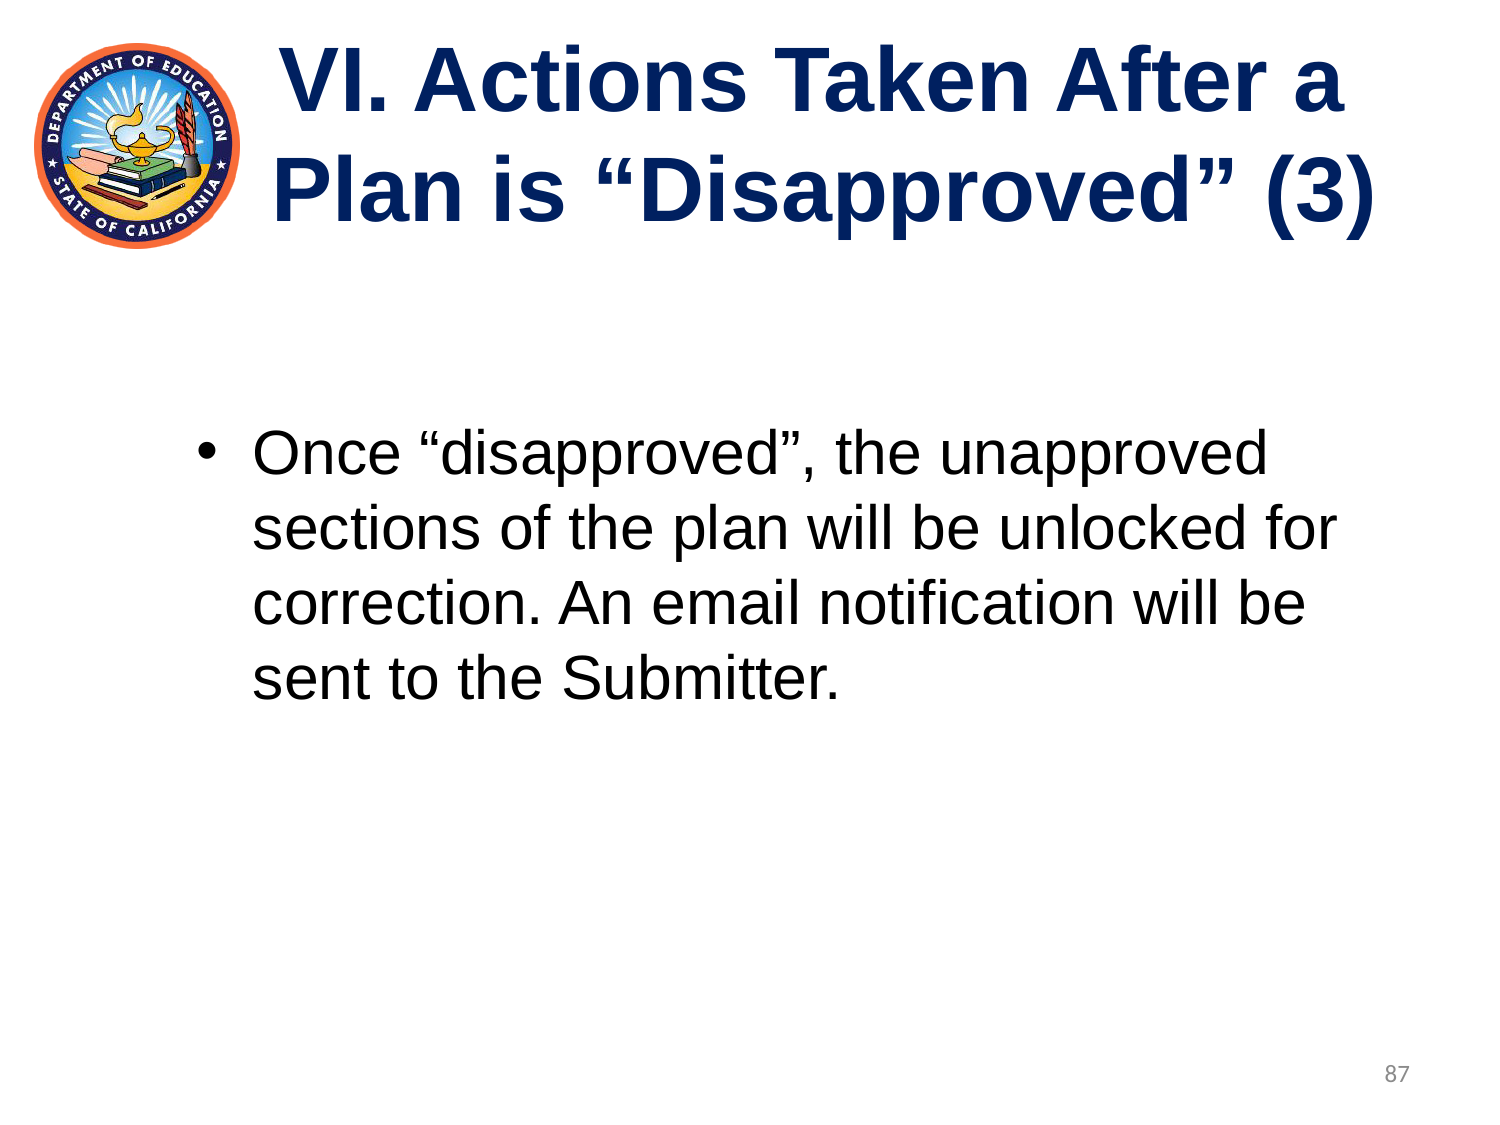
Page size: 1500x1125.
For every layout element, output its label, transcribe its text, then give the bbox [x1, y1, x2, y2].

title VI. Actions Taken After a Plan is “Disapproved” (3) [150, 36, 1500, 224]
slide_number 87 [1074, 1042, 1425, 1103]
list Once “disapproved”, the unapproved sections of the plan will be unlocked for correction. An email notification will be sent to the Submitter. [174, 369, 1369, 927]
picture [16, 25, 257, 266]
